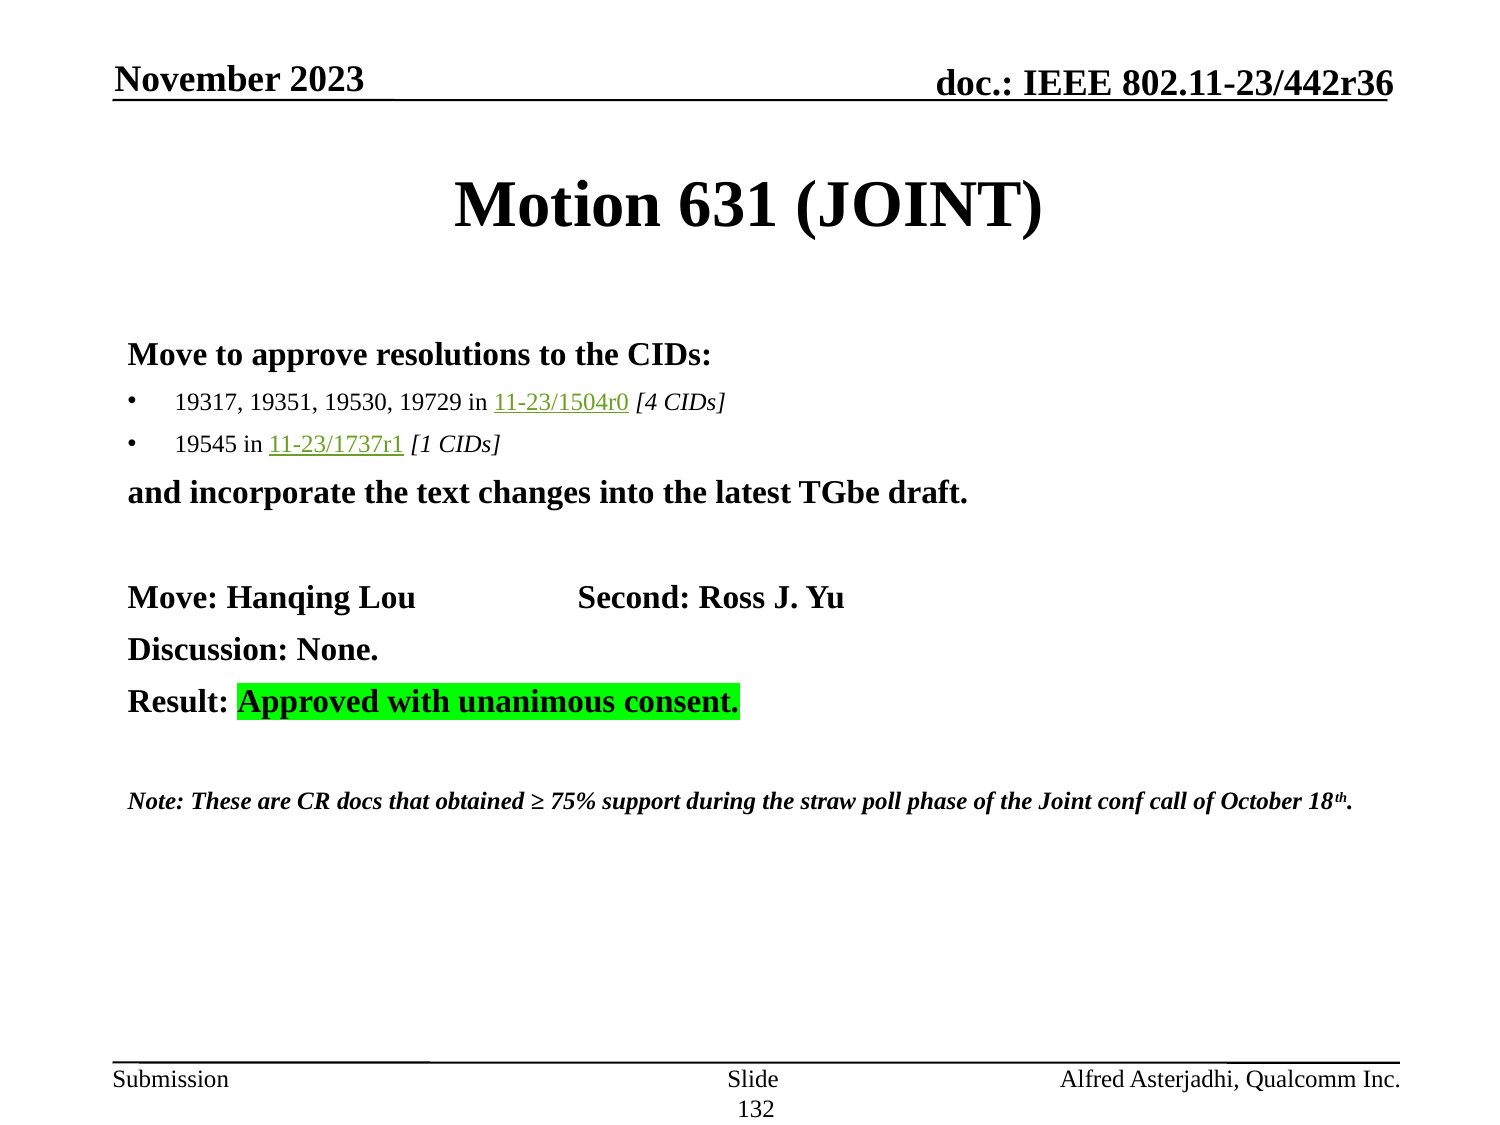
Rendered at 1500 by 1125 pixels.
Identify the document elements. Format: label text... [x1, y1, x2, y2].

title Motion 631 (JOINT) [112, 112, 1388, 288]
list Move to approve resolutions to the CIDs: 19317, 19351, 19530, 19729 in 11-23/1504r0 [4 CIDs] 19545 in 11-23/1737r1 [1 CIDs] and incorporate the text changes into the latest TGbe draft. Move: Hanqing Lou Second: Ross J. Yu Discussion: None. Result: Approved with unanimous consent. Note: These are CR docs that obtained ≥ 75% support during the straw poll phase of the Joint conf call of October 18th. [112, 324, 1388, 1063]
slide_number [114, 54, 423, 100]
footer Alfred Asterjadhi, Qualcomm Inc. [878, 1061, 1402, 1093]
slide_number Slide 132 [712, 1061, 800, 1123]
